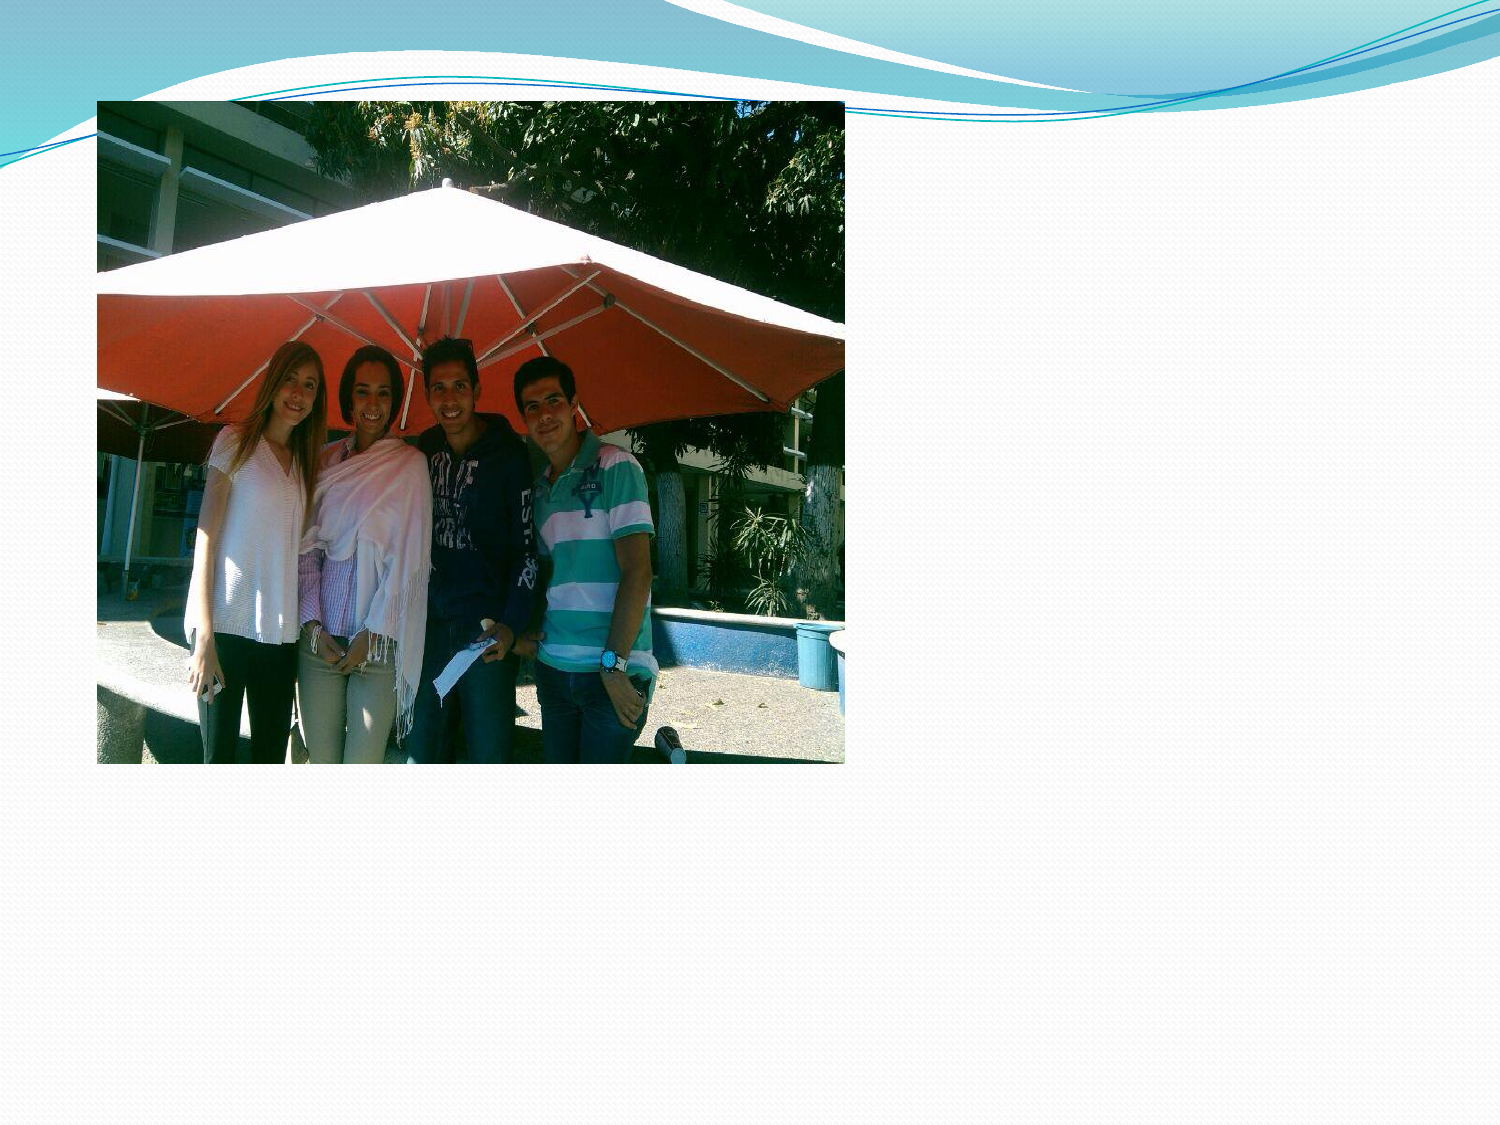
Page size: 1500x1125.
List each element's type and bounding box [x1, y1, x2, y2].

picture [97, 101, 845, 764]
